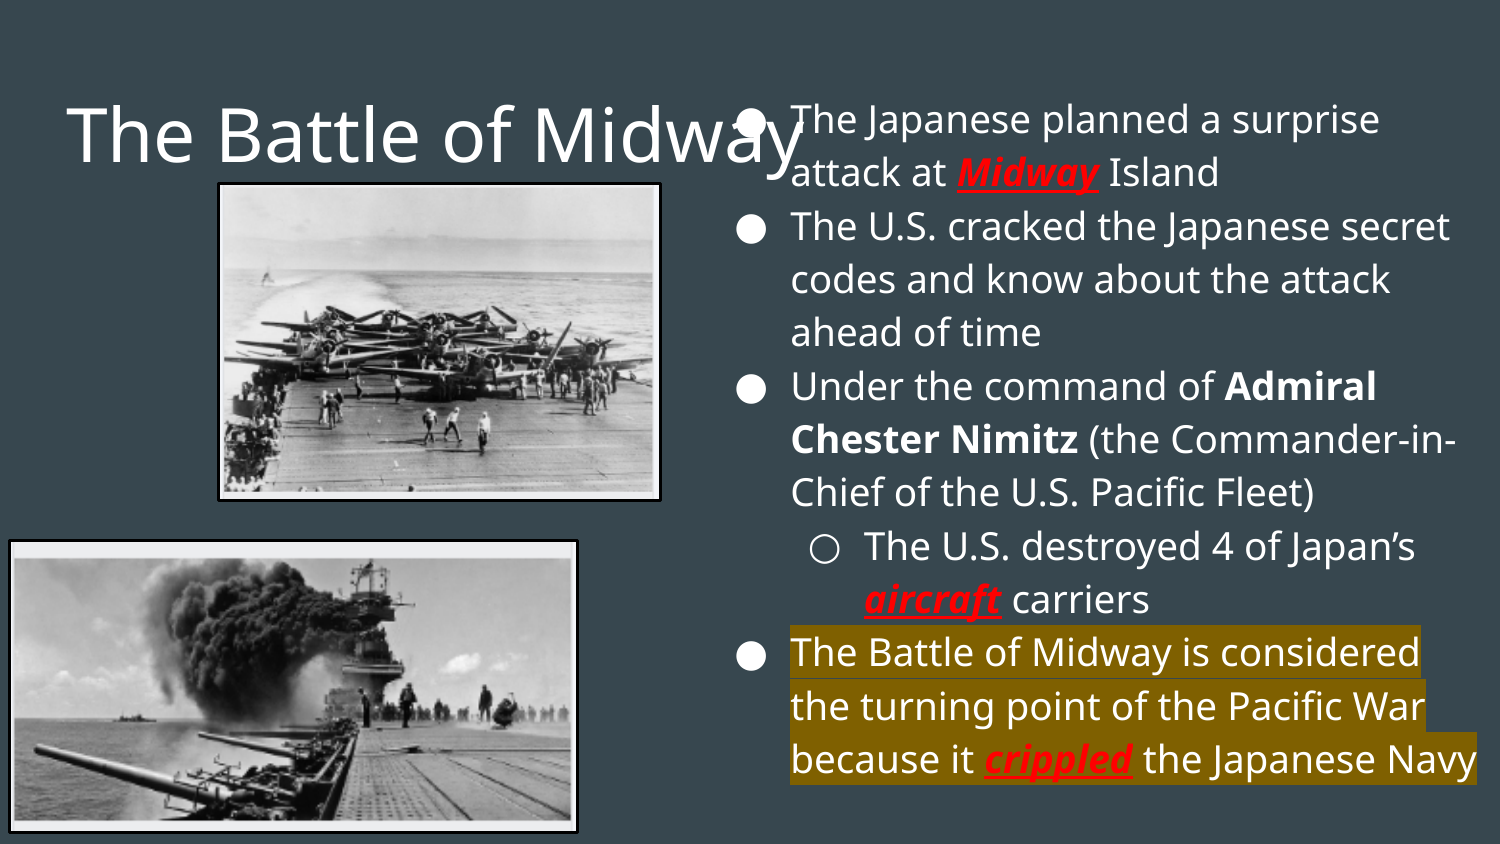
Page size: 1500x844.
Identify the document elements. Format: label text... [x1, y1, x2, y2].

title The Battle of Midway [51, 72, 701, 167]
list The Japanese planned a surprise attack at Midway Island The U.S. cracked the Japanese secret codes and know about the attack ahead of time Under the command of Admiral Chester Nimitz (the Commander-in-Chief of the U.S. Pacific Fleet) The U.S. destroyed 4 of Japan’s aircraft carriers The Battle of Midway is considered the turning point of the Pacific War because it crippled the Japanese Navy [701, 72, 1500, 844]
picture [11, 541, 577, 832]
picture [220, 184, 660, 499]
